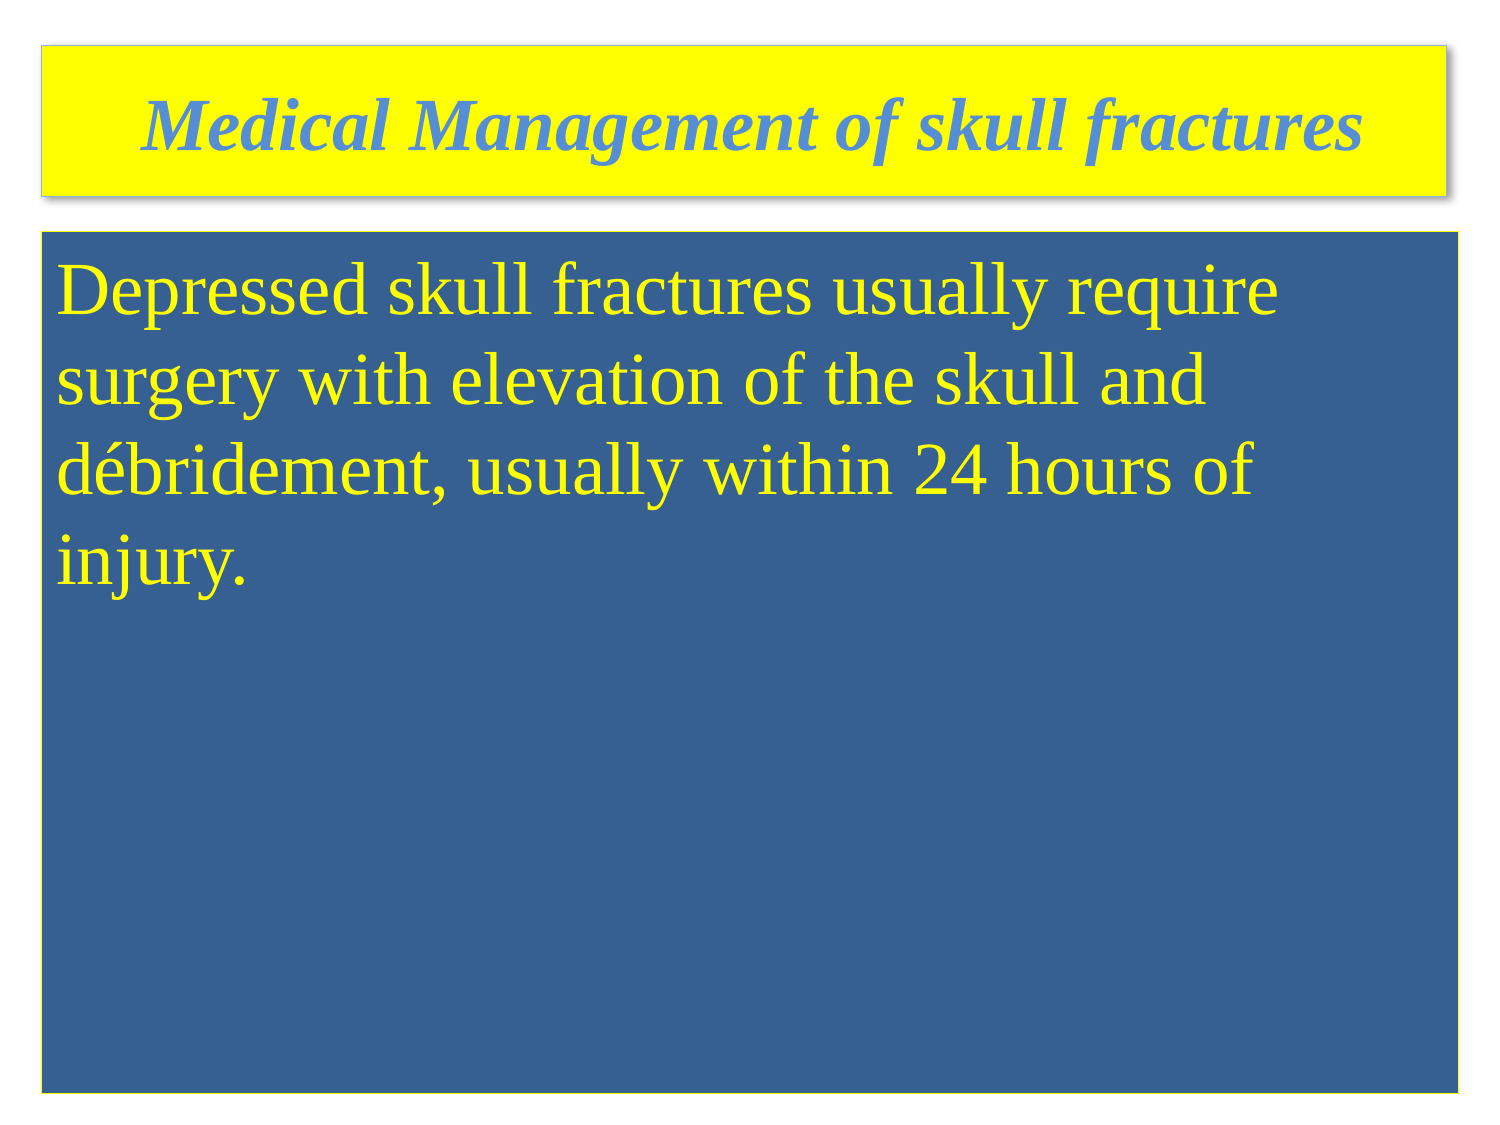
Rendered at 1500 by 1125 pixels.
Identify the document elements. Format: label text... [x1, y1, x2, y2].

title Medical Management of skull fractures [41, 45, 1447, 197]
list Depressed skull fractures usually require surgery with elevation of the skull and débridement, usually within 24 hours of injury. [41, 231, 1459, 1094]
